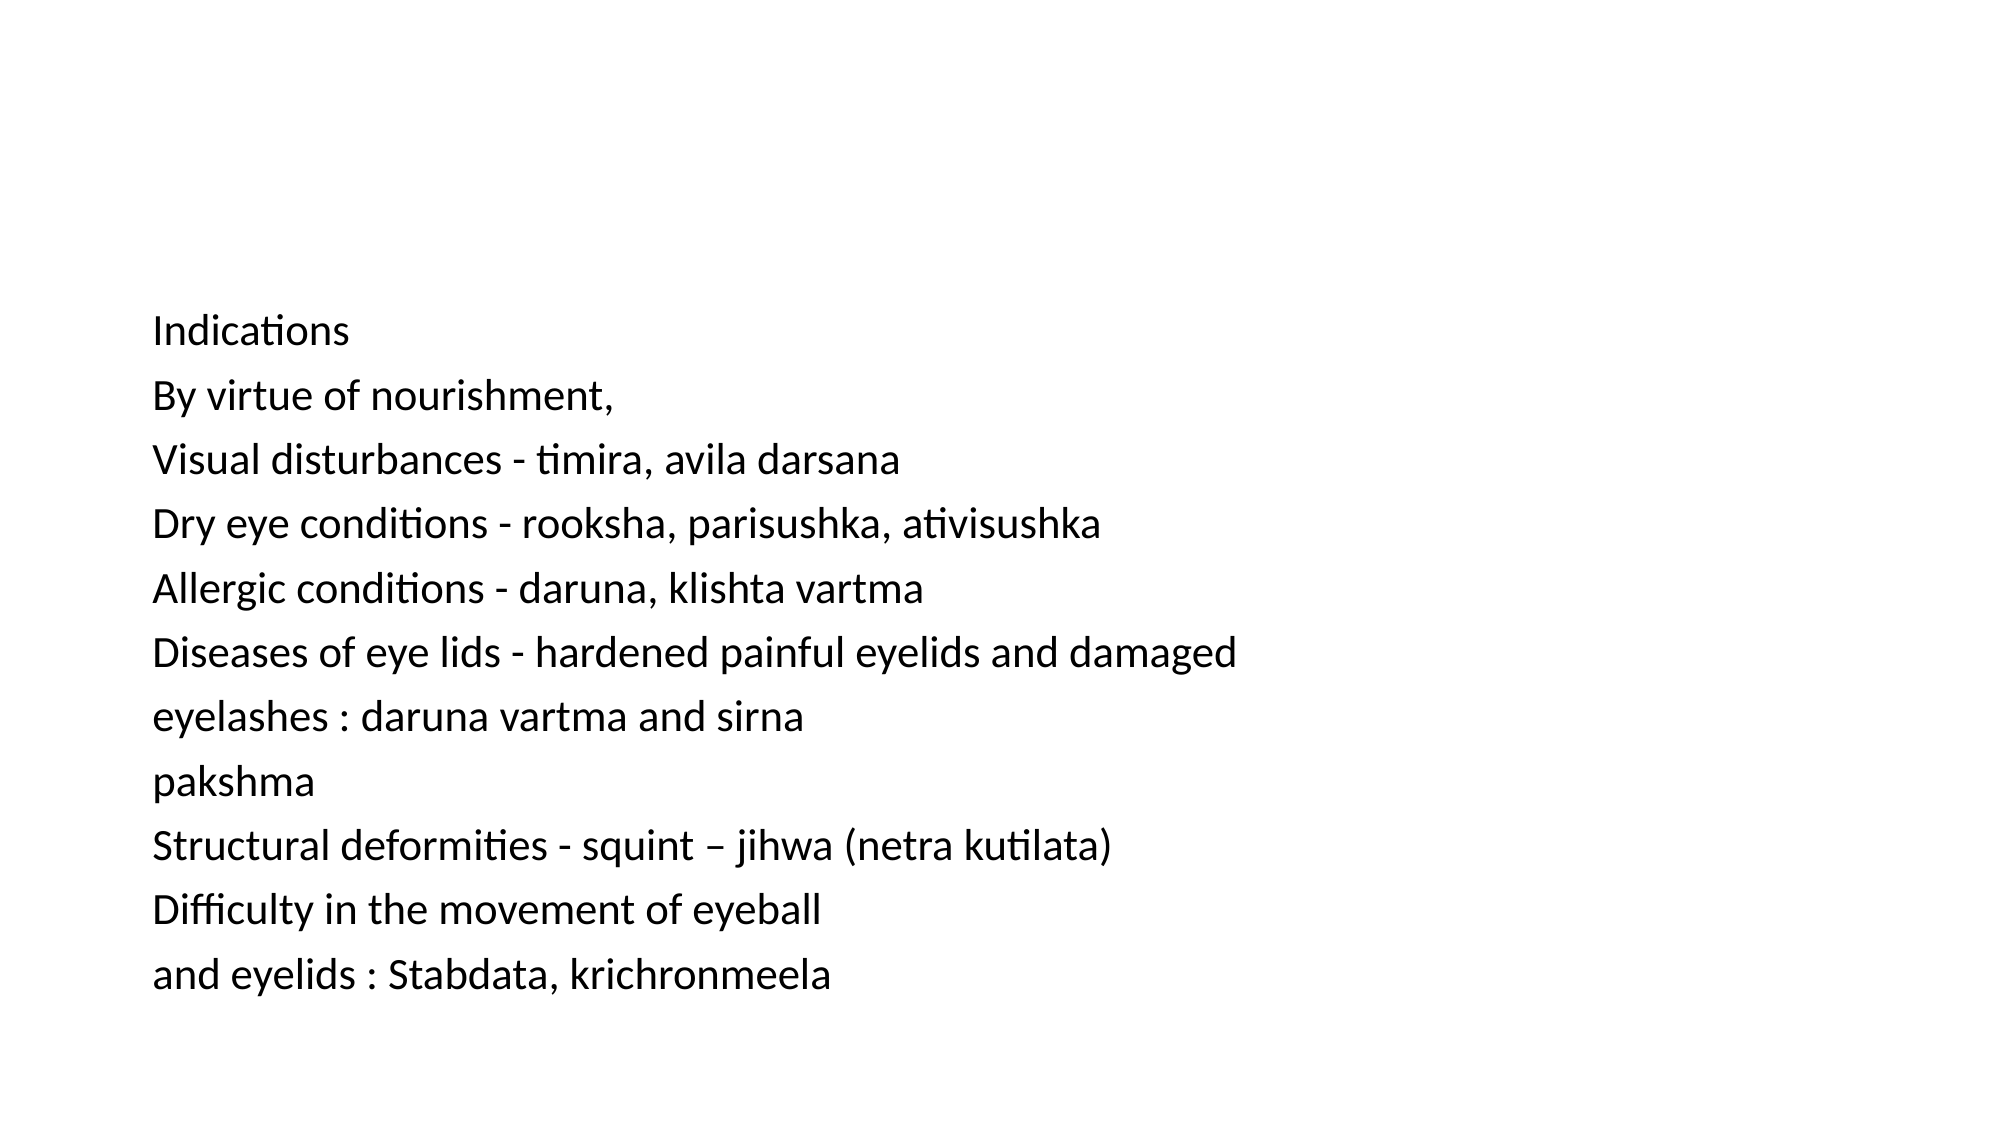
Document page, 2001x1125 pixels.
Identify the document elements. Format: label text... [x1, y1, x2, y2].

list Indications By virtue of nourishment, Visual disturbances - timira, avila darsana Dry eye conditions - rooksha, parisushka, ativisushka Allergic conditions - daruna, klishta vartma Diseases of eye lids - hardened painful eyelids and damaged eyelashes : daruna vartma and sirna pakshma Structural deformities - squint – jihwa (netra kutilata) Difficulty in the movement of eyeball and eyelids : Stabdata, krichronmeela [137, 299, 1863, 1014]
